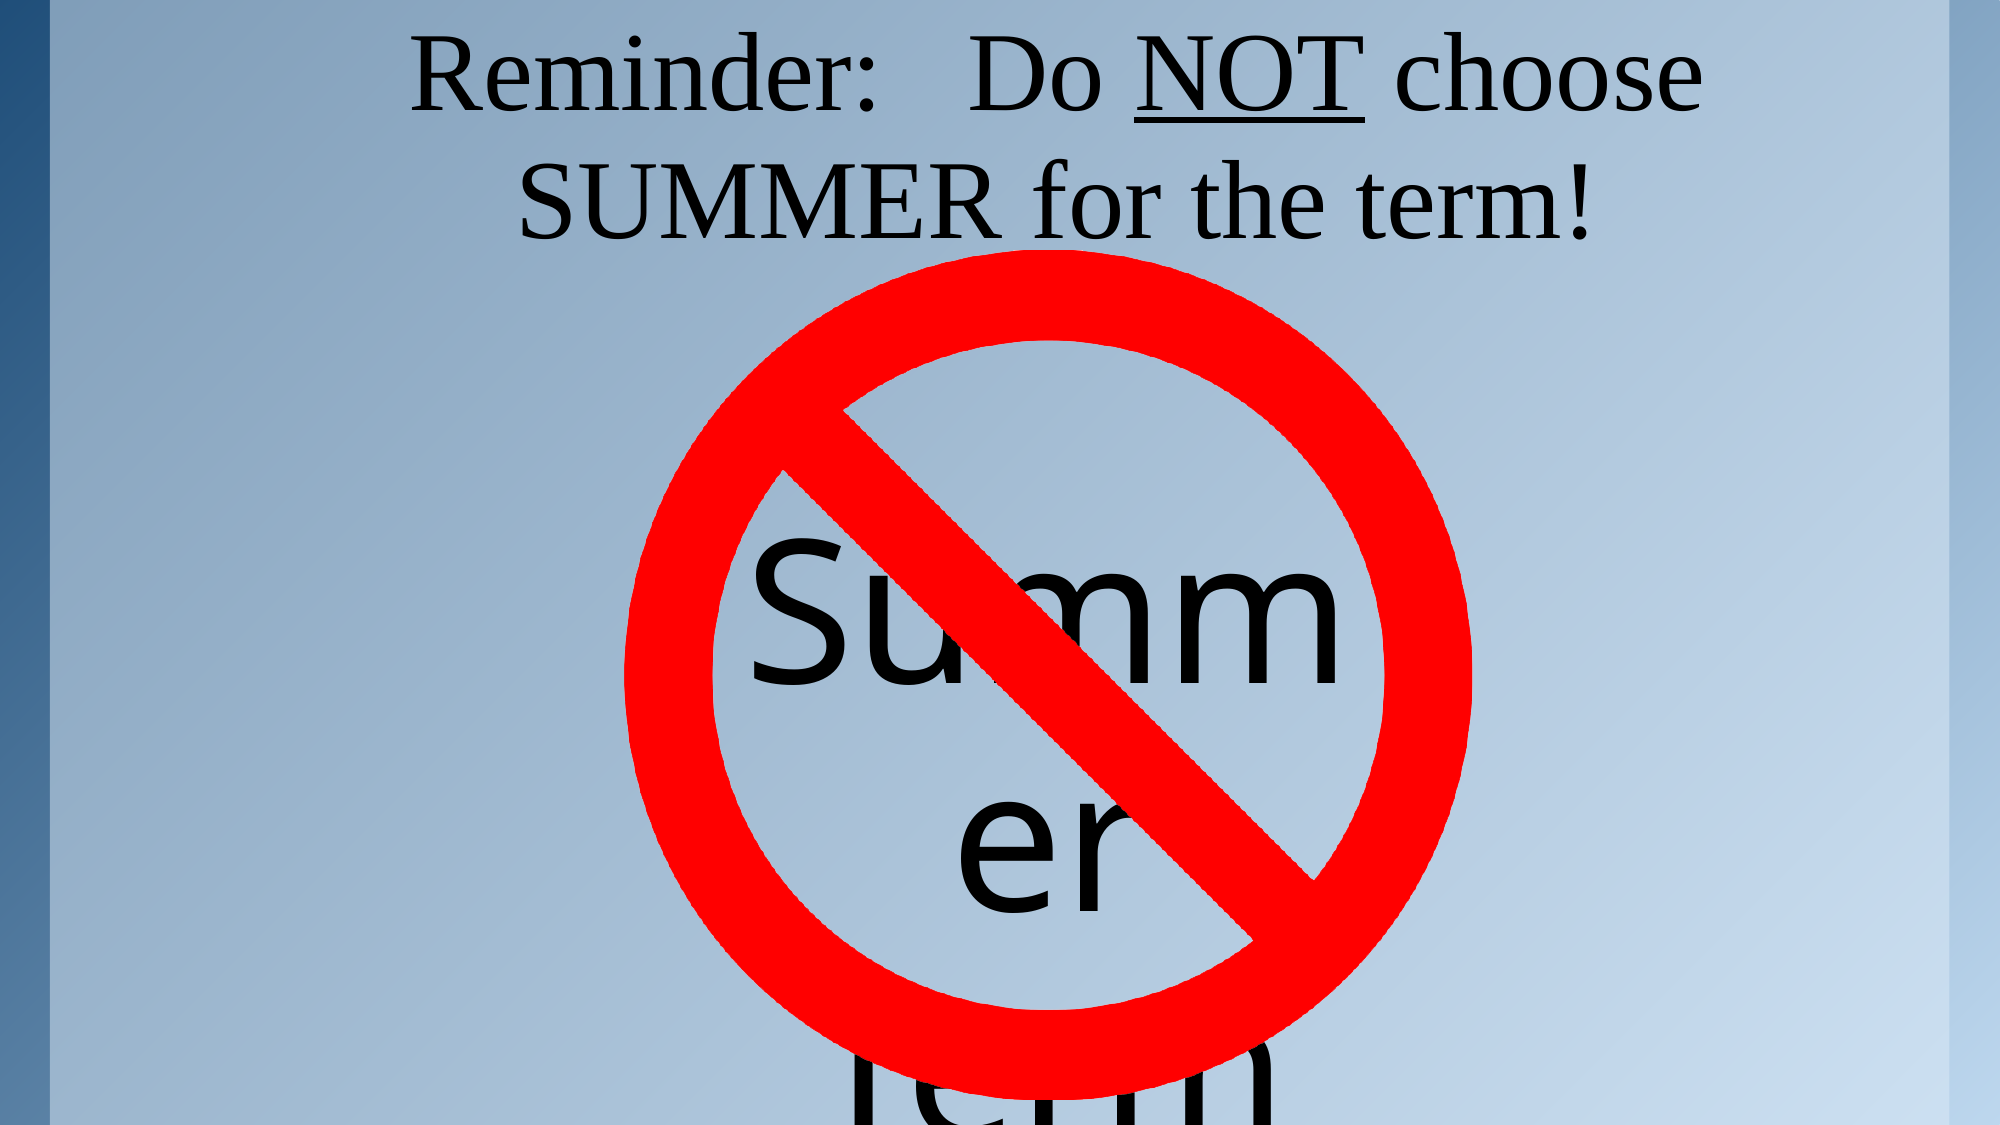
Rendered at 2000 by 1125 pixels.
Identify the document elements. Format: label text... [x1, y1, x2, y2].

text_box Summer Term [679, 1100, 1417, 1125]
list Reminder: Do NOT choose SUMMER for the term! [237, 0, 1859, 1082]
picture [623, 250, 1473, 1100]
